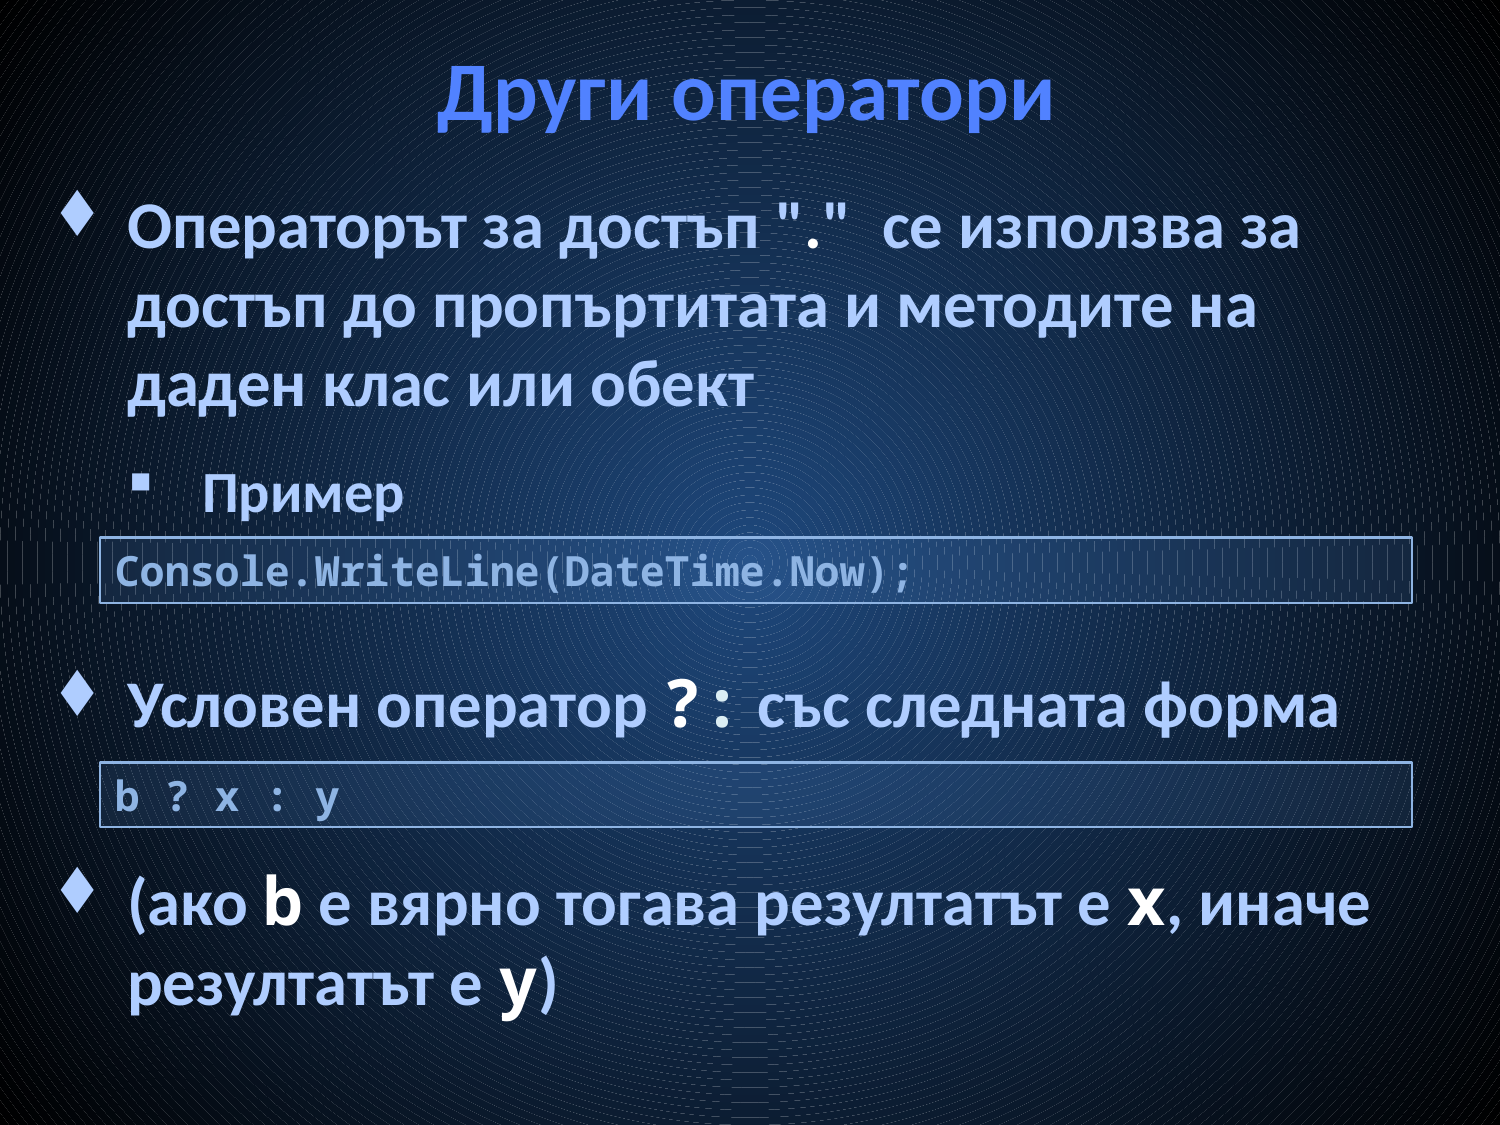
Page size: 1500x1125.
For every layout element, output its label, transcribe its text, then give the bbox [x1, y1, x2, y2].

text_box b ? x : y [99, 762, 1413, 828]
title Други оператори [37, 24, 1457, 150]
list Операторът за достъп "." се използва за достъп до пропъртитата и методите на даден клас или обект Пример Условен оператор ?: със следната форма (ако b е вярно тогава резултатът е x, иначе резултатът е y) [37, 174, 1457, 1100]
